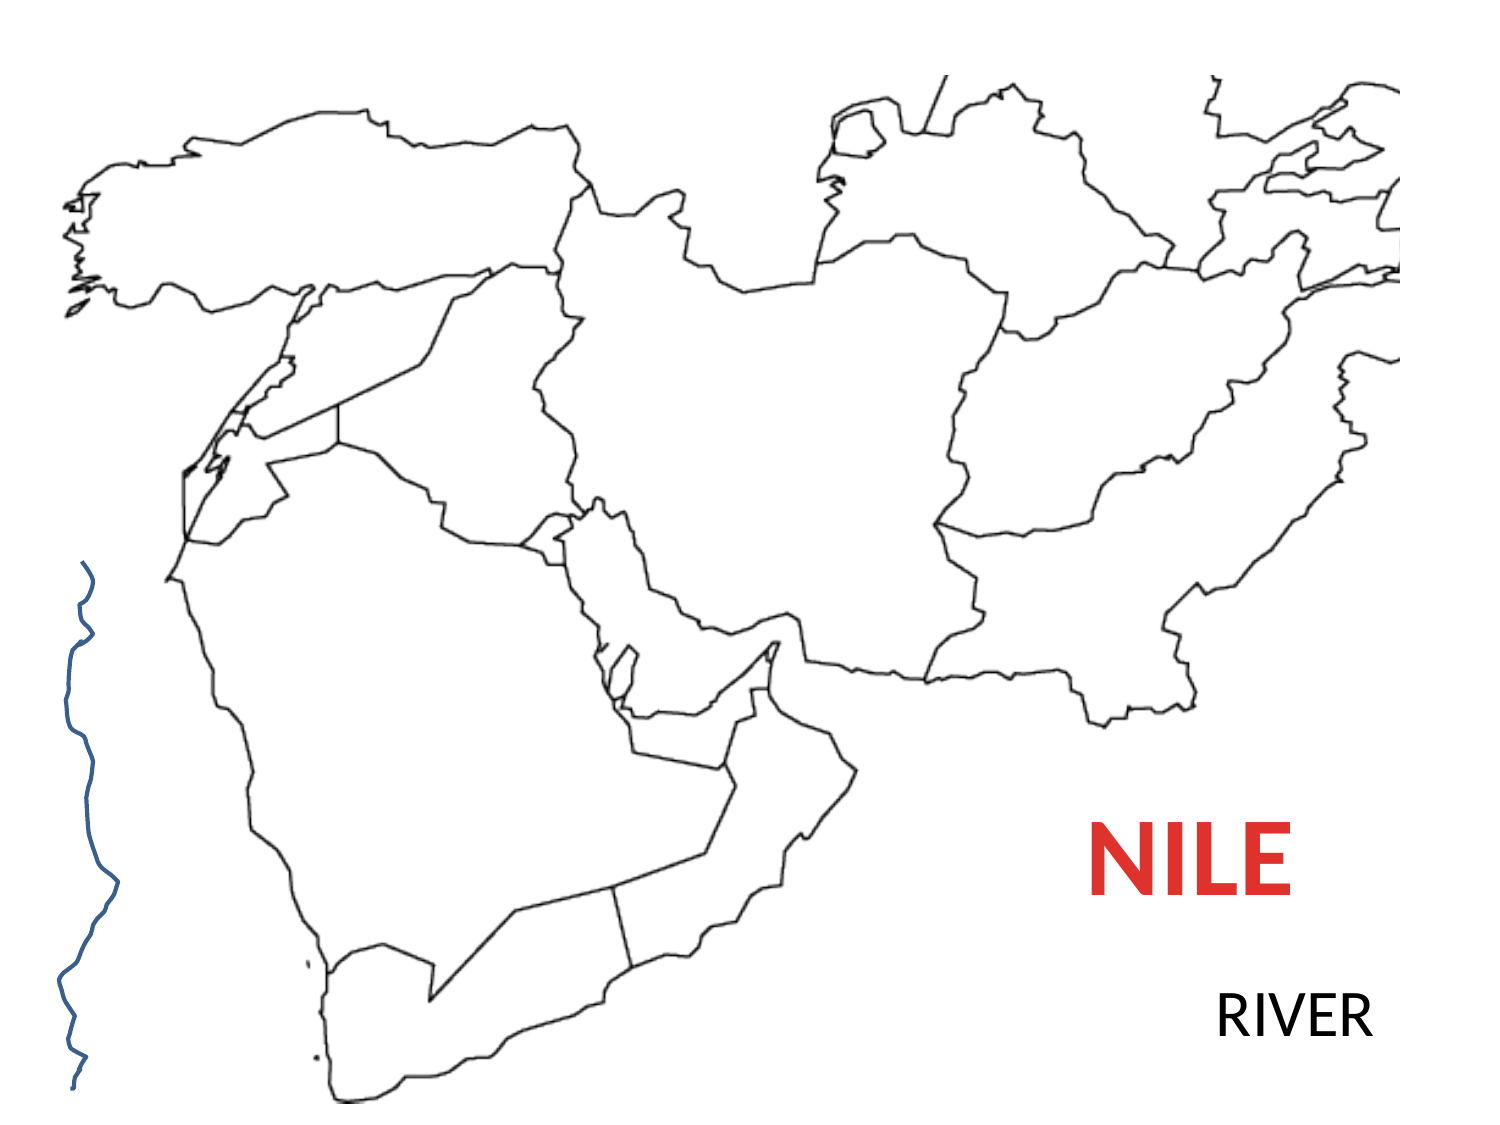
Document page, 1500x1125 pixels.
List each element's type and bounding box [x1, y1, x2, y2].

picture [62, 74, 1401, 1104]
